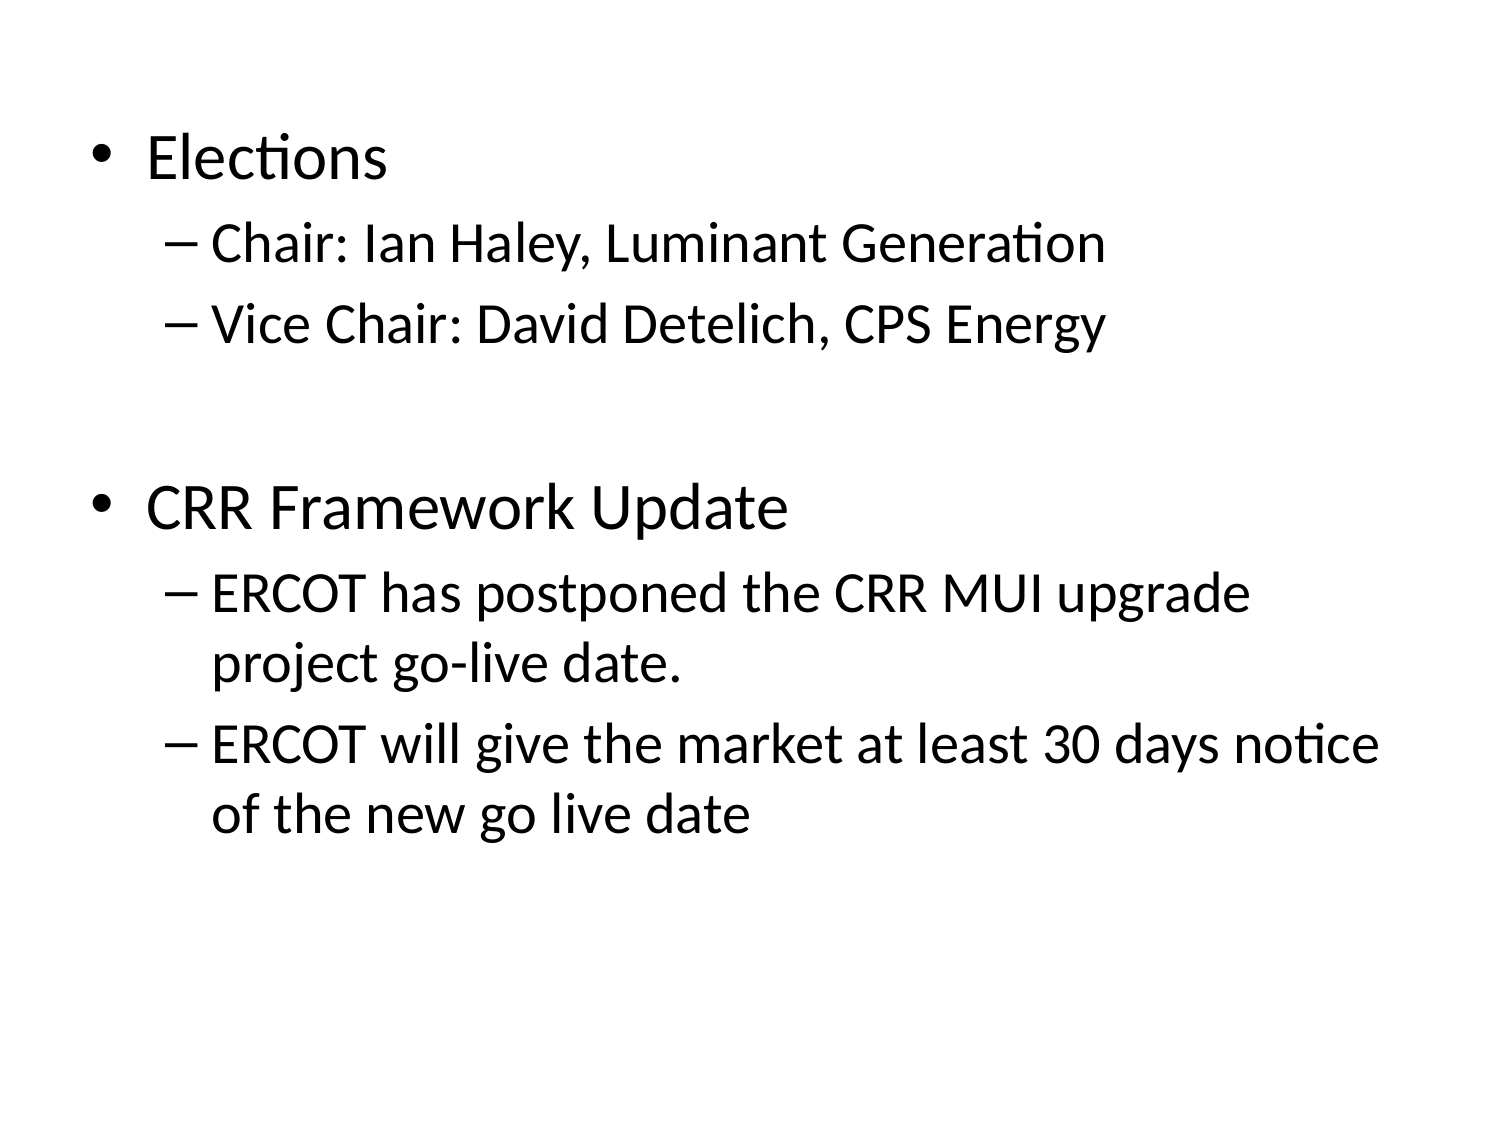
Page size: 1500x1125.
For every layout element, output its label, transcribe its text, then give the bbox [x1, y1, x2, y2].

list Elections Chair: Ian Haley, Luminant Generation Vice Chair: David Detelich, CPS Energy CRR Framework Update ERCOT has postponed the CRR MUI upgrade project go-live date. ERCOT will give the market at least 30 days notice of the new go live date [75, 104, 1425, 1020]
